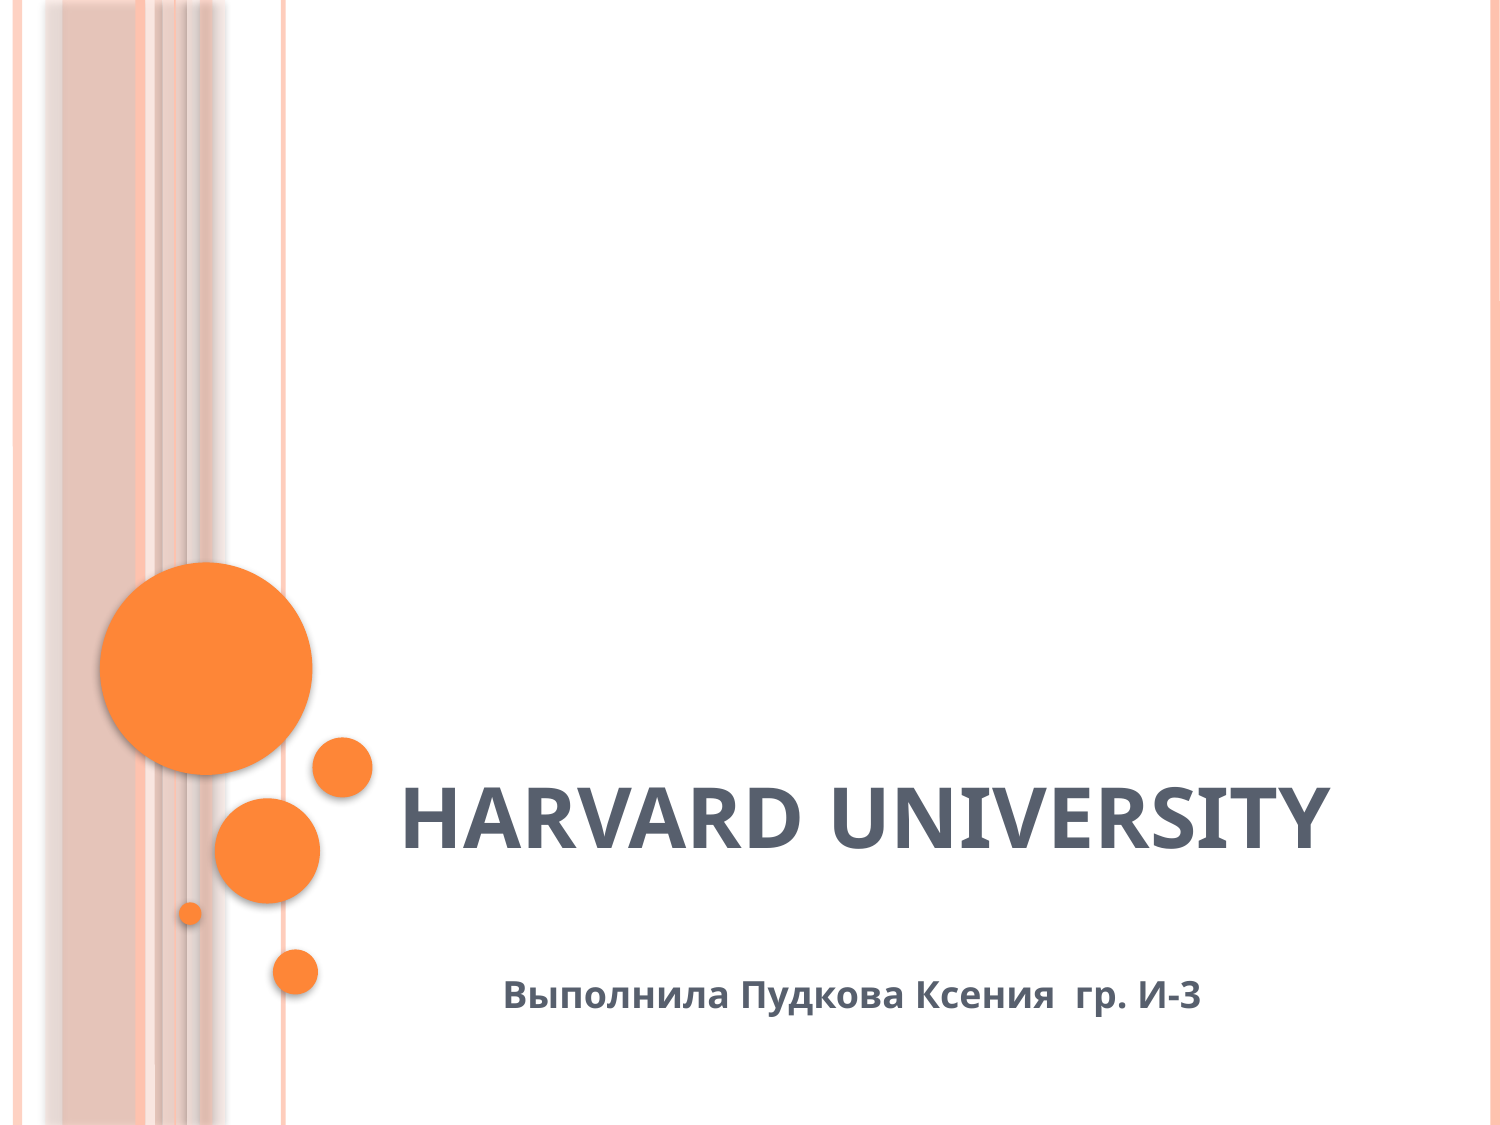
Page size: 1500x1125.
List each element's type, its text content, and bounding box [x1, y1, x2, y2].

subtitle Выполнила Пудкова Ксения гр. И-3 [487, 964, 1500, 1061]
title Harvard University [383, 668, 1397, 874]
